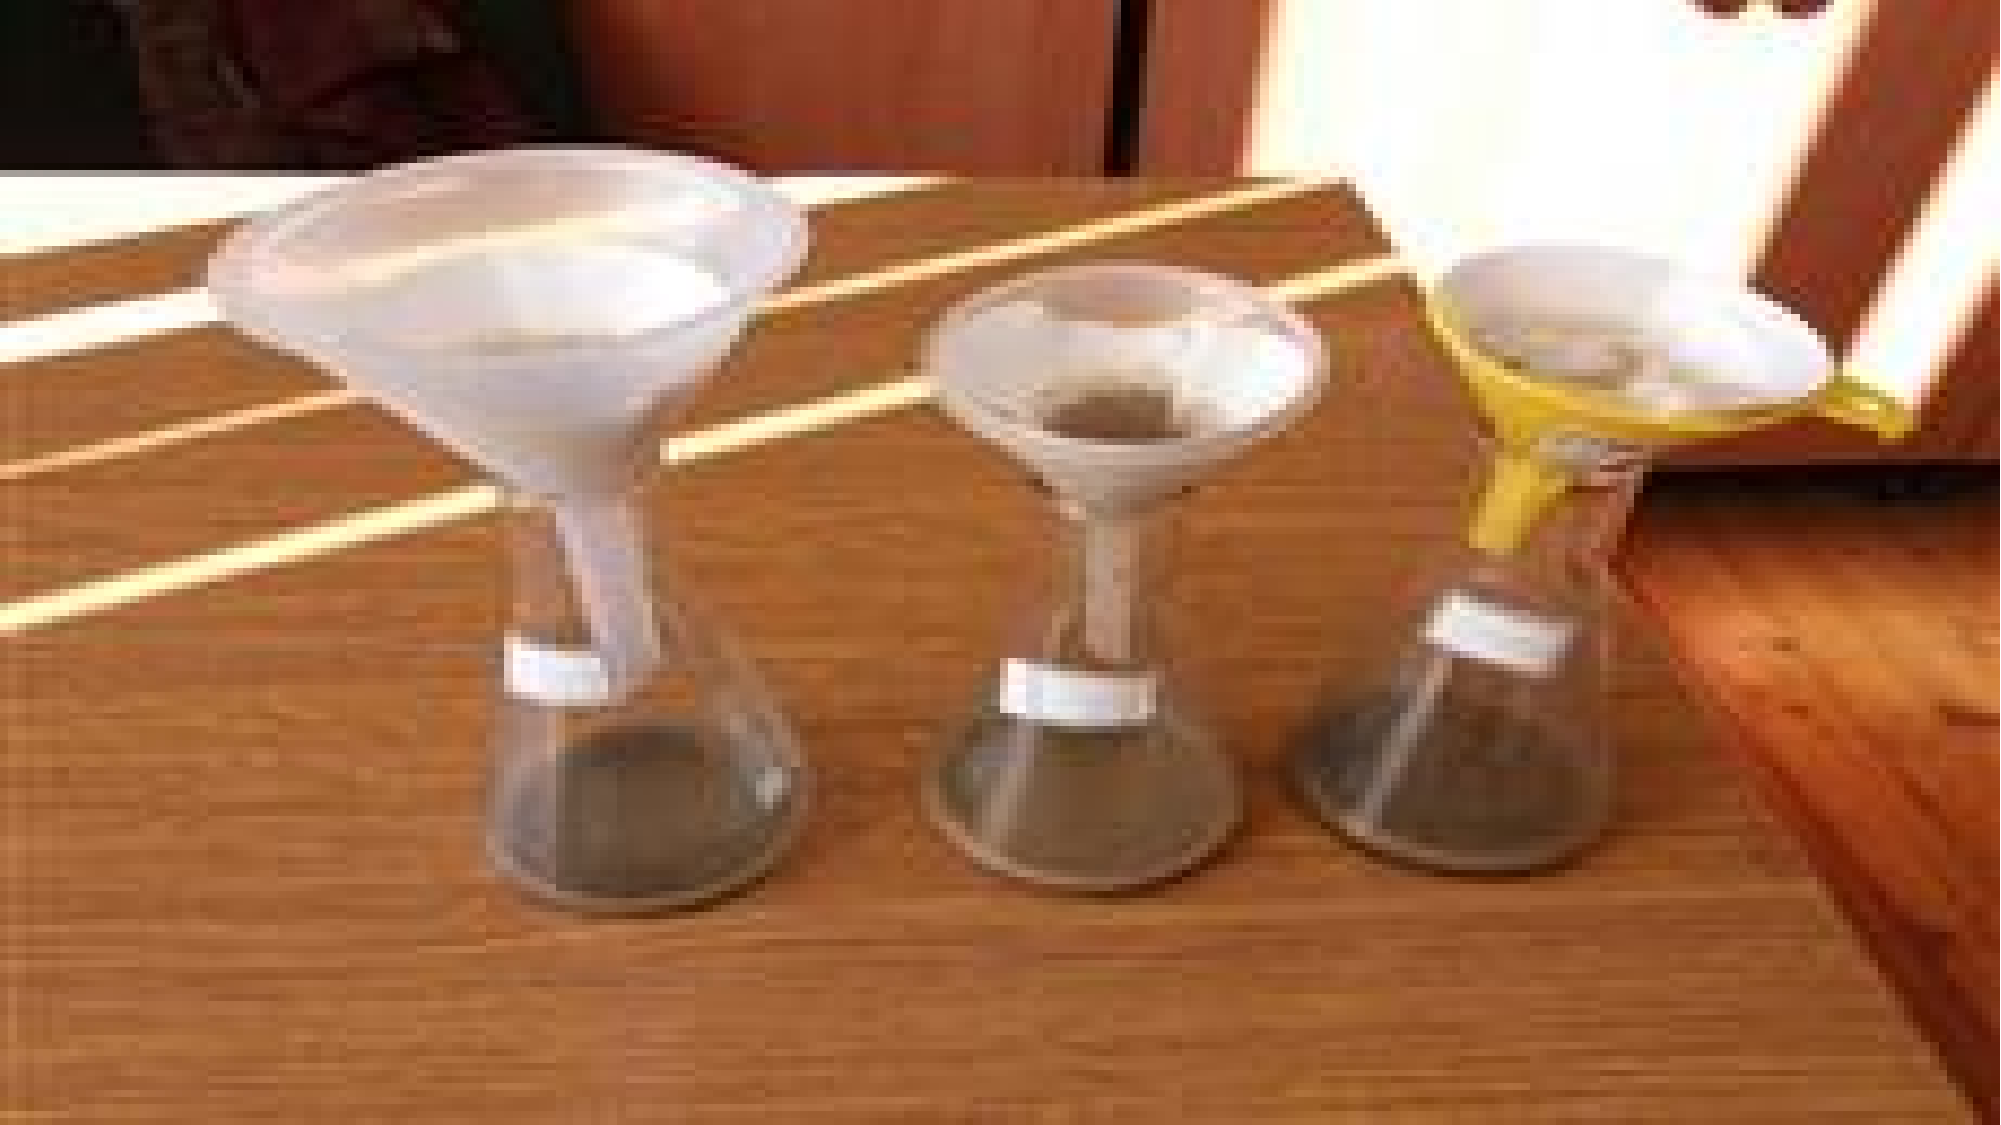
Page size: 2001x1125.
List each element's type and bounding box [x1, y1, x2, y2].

list [0, 0, 2000, 1125]
